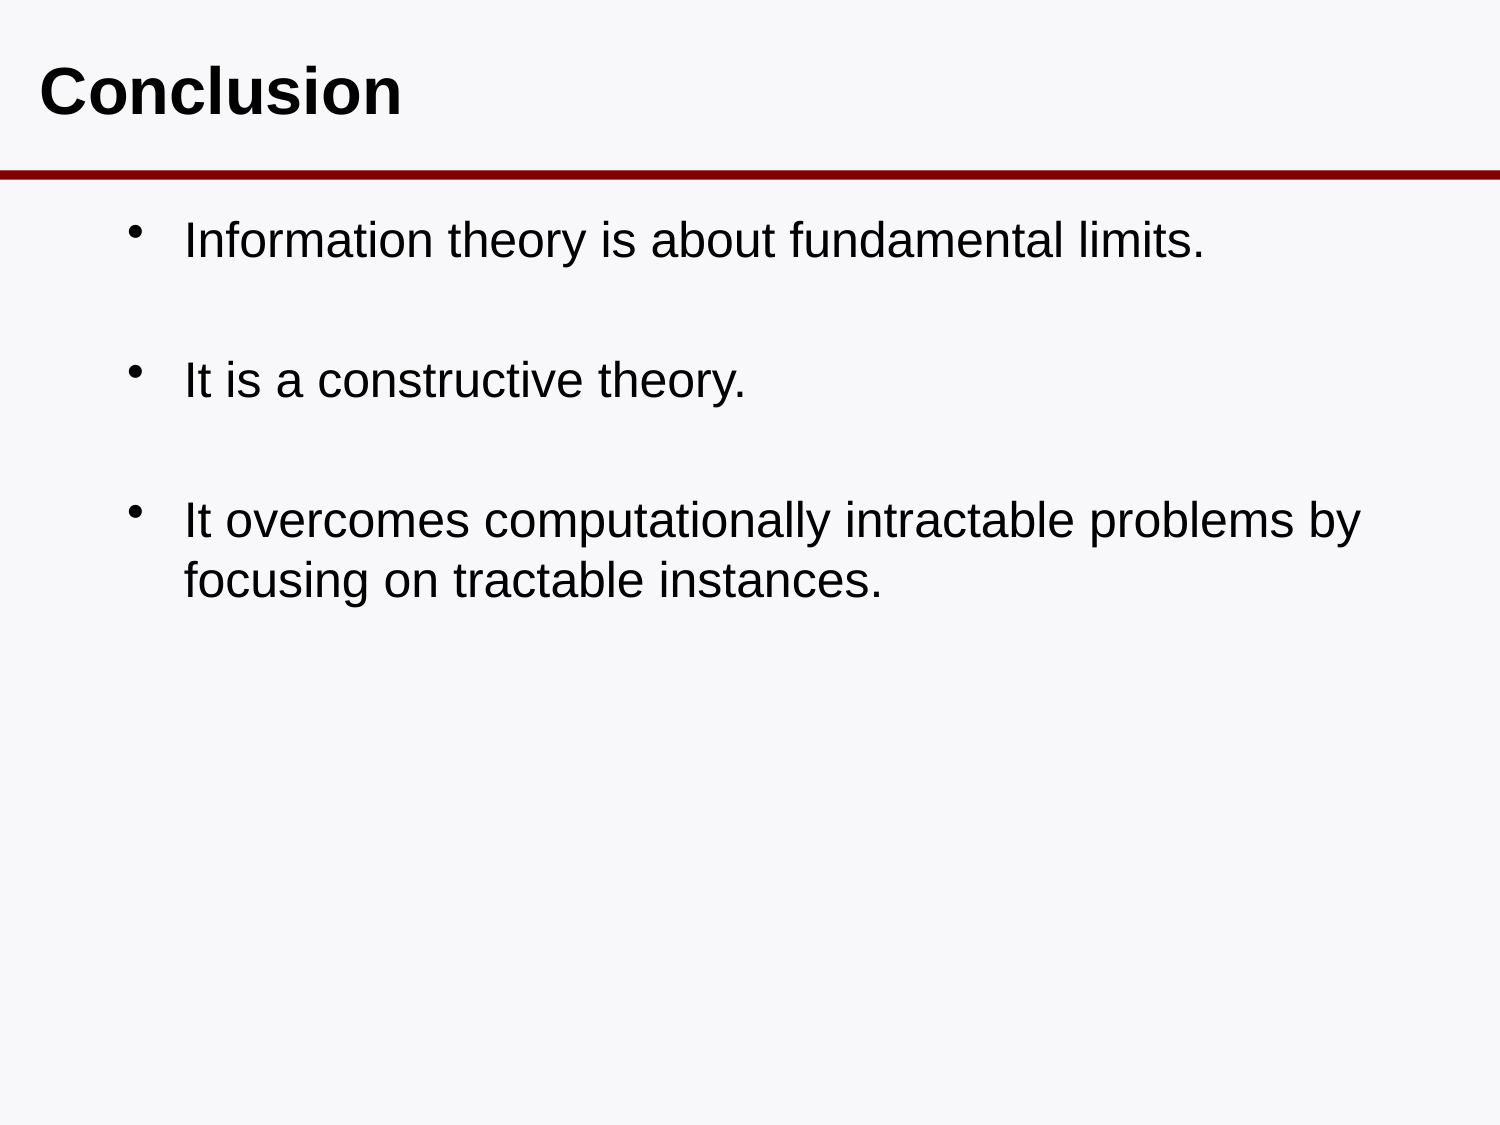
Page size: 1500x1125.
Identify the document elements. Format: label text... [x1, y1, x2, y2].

title Conclusion [24, 24, 1301, 151]
list Information theory is about fundamental limits. It is a constructive theory. It overcomes computationally intractable problems by focusing on tractable instances. [112, 199, 1388, 1063]
